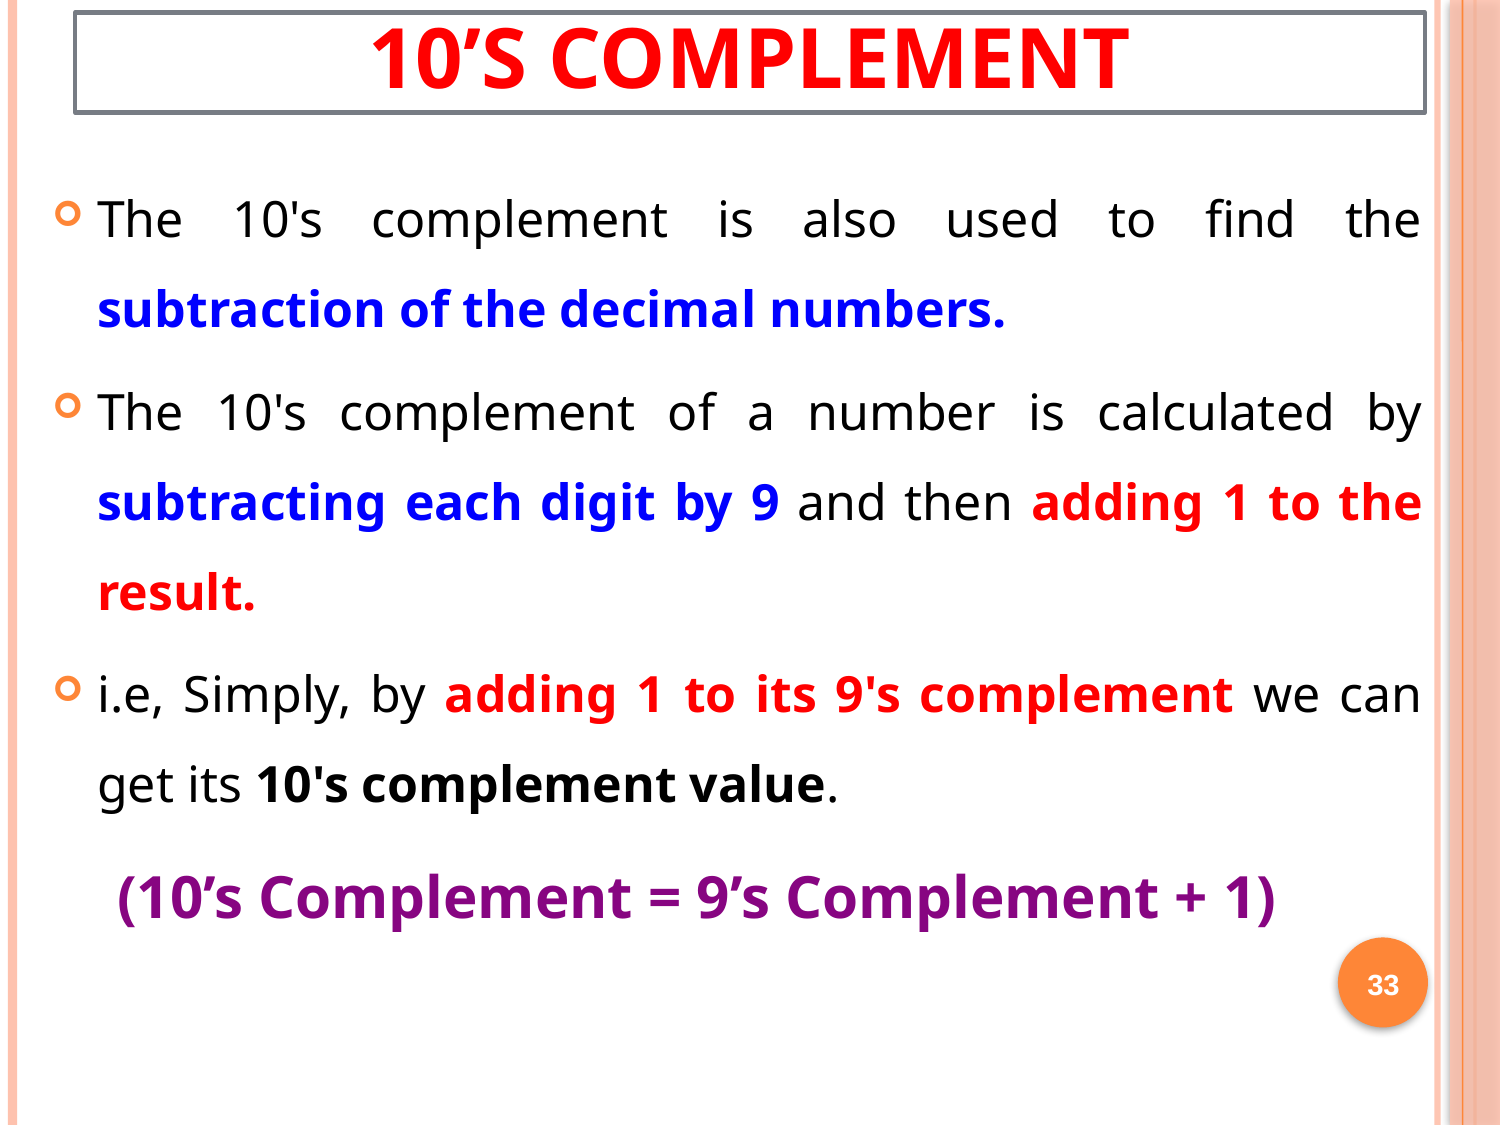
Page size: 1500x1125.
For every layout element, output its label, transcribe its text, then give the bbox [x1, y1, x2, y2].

slide_number 33 [1333, 940, 1434, 1027]
text_box [556, 255, 1500, 331]
title 10’s Complement [73, 10, 1427, 115]
list The 10's complement is also used to find the subtraction of the decimal numbers. The 10's complement of a number is calculated by subtracting each digit by 9 and then adding 1 to the result. i.e, Simply, by adding 1 to its 9's complement we can get its 10's complement value. (10’s Complement = 9’s Complement + 1) [37, 150, 1438, 1100]
